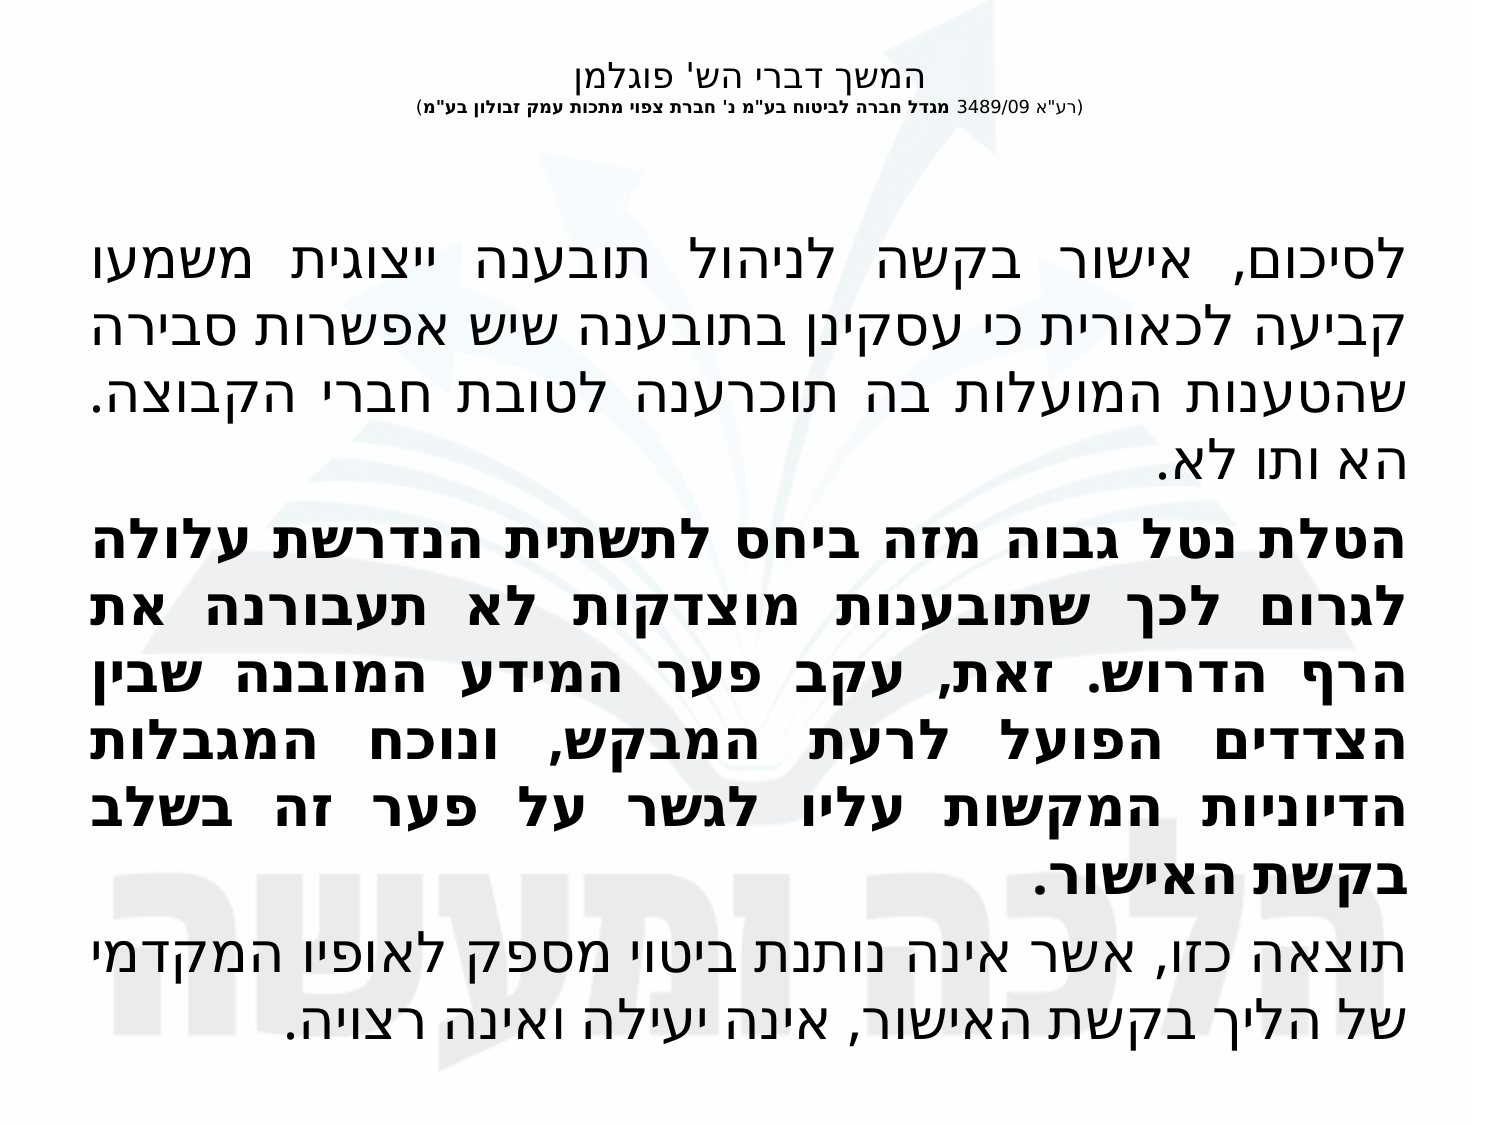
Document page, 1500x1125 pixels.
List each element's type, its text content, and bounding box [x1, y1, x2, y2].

list לסיכום, אישור בקשה לניהול תובענה ייצוגית משמעו קביעה לכאורית כי עסקינן בתובענה שיש אפשרות סבירה שהטענות המועלות בה תוכרענה לטובת חברי הקבוצה. הא ותו לא. הטלת נטל גבוה מזה ביחס לתשתית הנדרשת עלולה לגרום לכך שתובענות מוצדקות לא תעבורנה את הרף הדרוש. זאת, עקב פער המידע המובנה שבין הצדדים הפועל לרעת המבקש, ונוכח המגבלות הדיוניות המקשות עליו לגשר על פער זה בשלב בקשת האישור. תוצאה כזו, אשר אינה נותנת ביטוי מספק לאופיו המקדמי של הליך בקשת האישור, אינה יעילה ואינה רצויה. [75, 214, 1425, 1083]
title המשך דברי הש' פוגלמן (רע"א 3489/09 מגדל חברה לביטוח בע"מ נ' חברת צפוי מתכות עמק זבולון בע"מ) [75, 45, 1425, 126]
